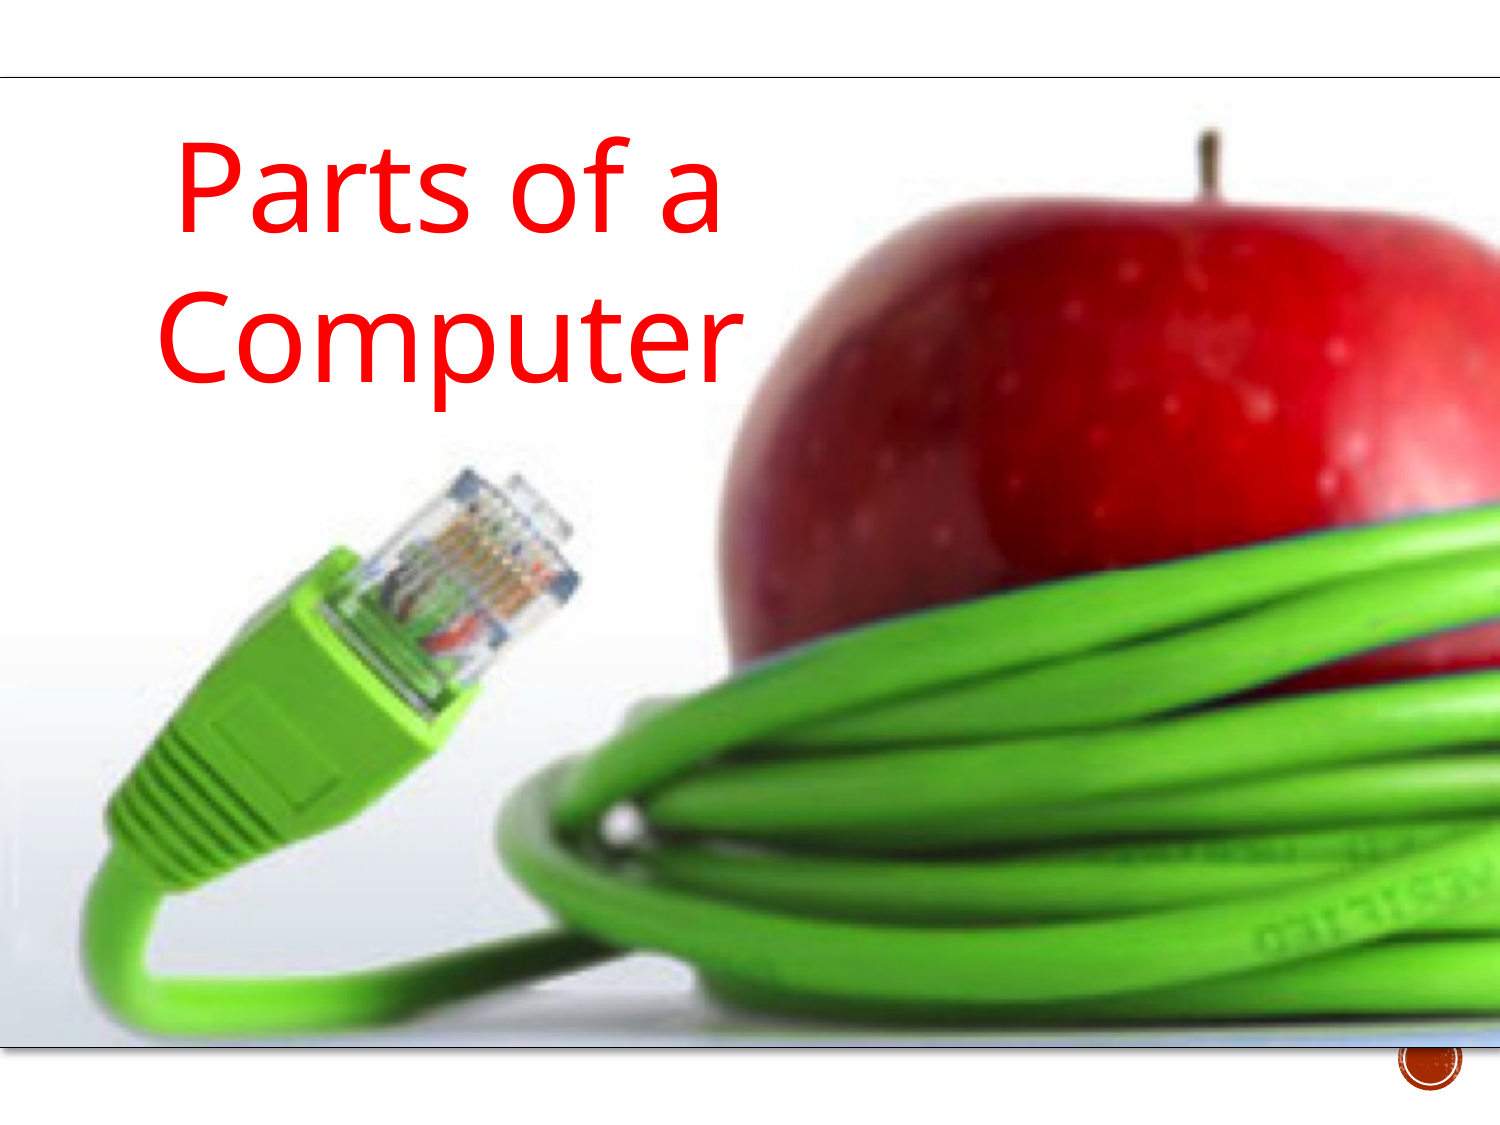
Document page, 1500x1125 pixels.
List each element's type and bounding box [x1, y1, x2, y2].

picture [0, 78, 1500, 1048]
